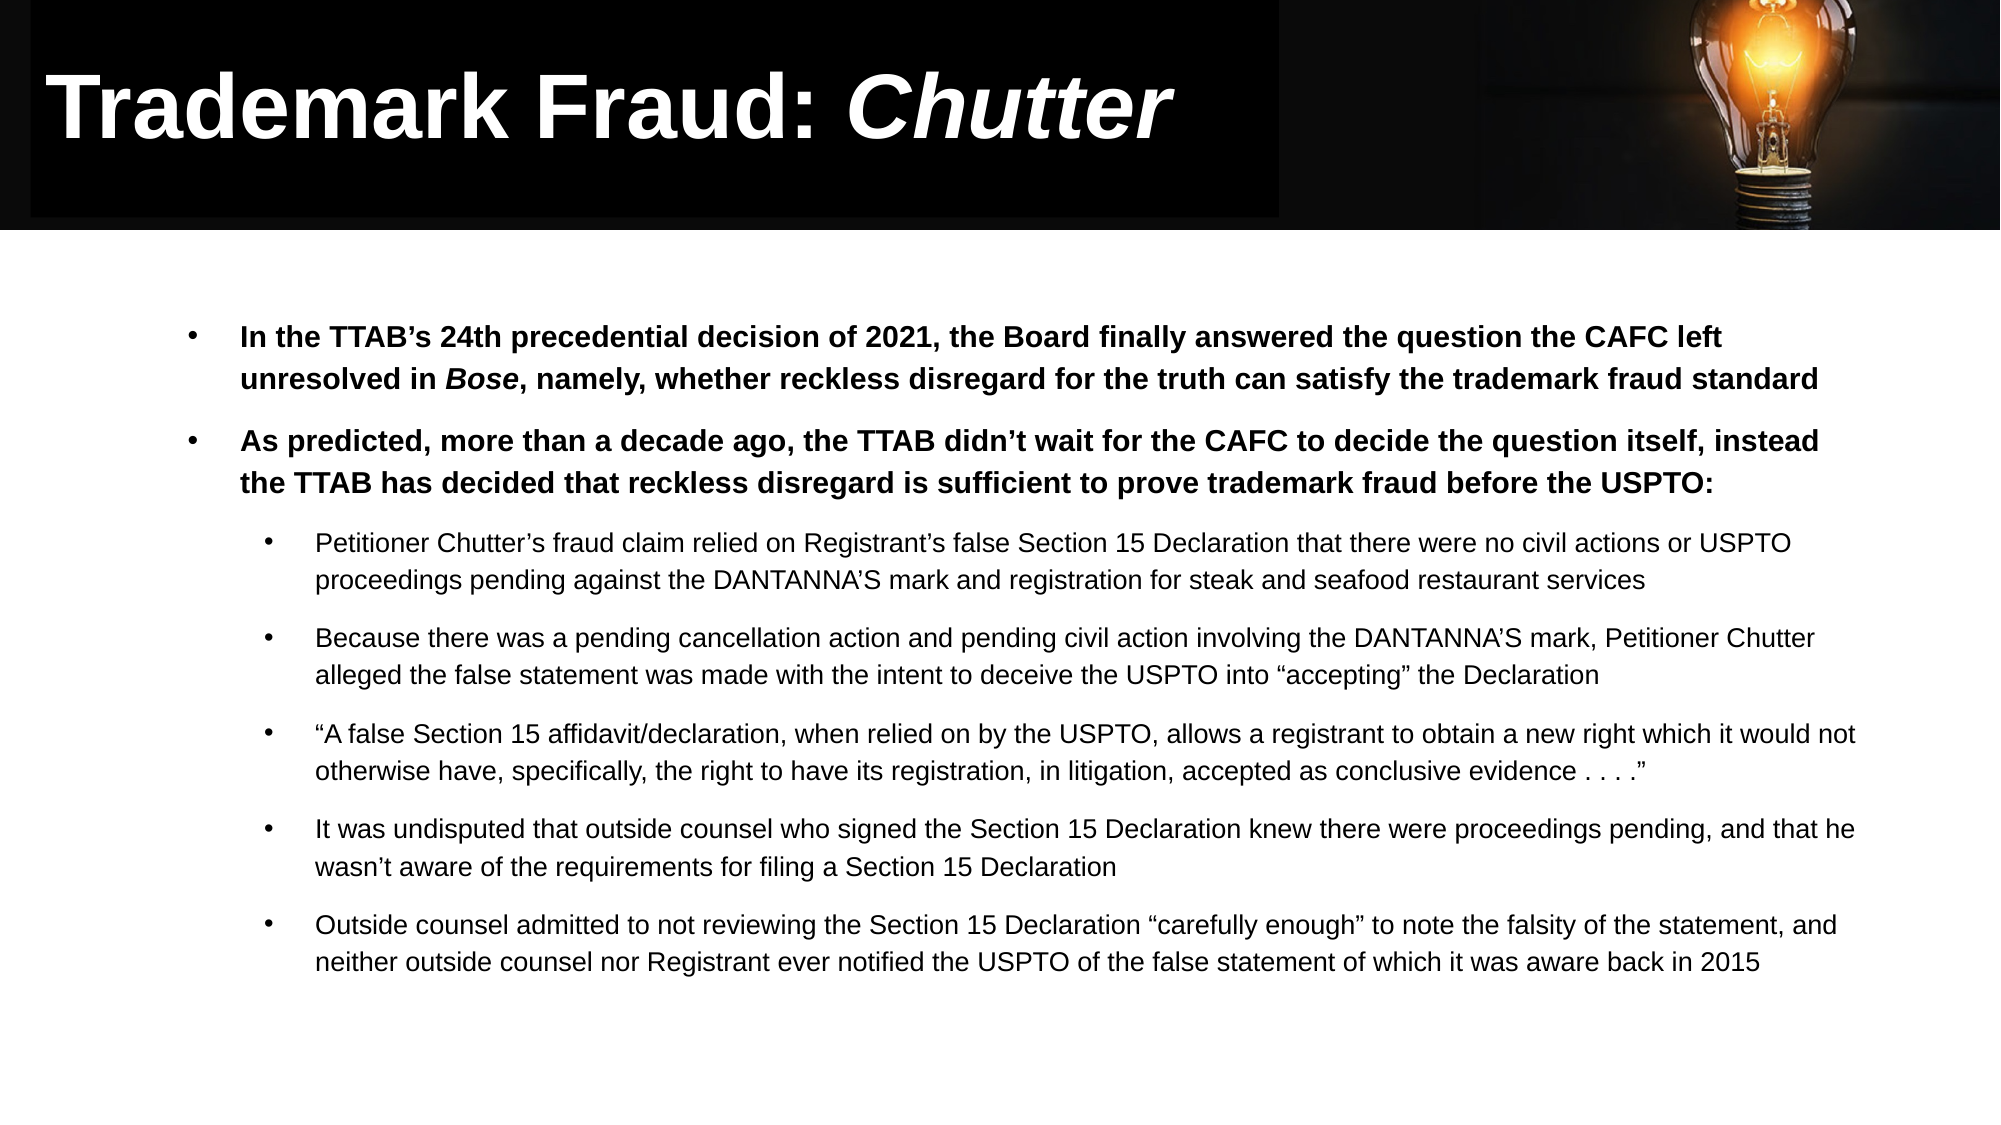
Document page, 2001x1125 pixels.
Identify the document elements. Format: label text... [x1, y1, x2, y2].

list In the TTAB’s 24th precedential decision of 2021, the Board finally answered the question the CAFC left unresolved in Bose, namely, whether reckless disregard for the truth can satisfy the trademark fraud standard As predicted, more than a decade ago, the TTAB didn’t wait for the CAFC to decide the question itself, instead the TTAB has decided that reckless disregard is sufficient to prove trademark fraud before the USPTO: Petitioner Chutter’s fraud claim relied on Registrant’s false Section 15 Declaration that there were no civil actions or USPTO proceedings pending against the DANTANNA’S mark and registration for steak and seafood restaurant services Because there was a pending cancellation action and pending civil action involving the DANTANNA’S mark, Petitioner Chutter alleged the false statement was made with the intent to deceive the USPTO into “accepting” the Declaration “A false Section 15 affidavit/declaration, when relied on by the USPTO, allows a registrant to obtain a new right which it would not otherwise have, specifically, the right to have its registration, in litigation, accepted as conclusive evidence . . . .” It was undisputed that outside counsel who signed the Section 15 Declaration knew there were proceedings pending, and that he wasn’t aware of the requirements for filing a Section 15 Declaration Outside counsel admitted to not reviewing the Section 15 Declaration “carefully enough” to note the falsity of the statement, and neither outside counsel nor Registrant ever notified the USPTO of the false statement of which it was aware back in 2015 [150, 304, 1876, 1030]
title Trademark Fraud: Chutter [30, 0, 1279, 218]
picture [0, 0, 2000, 230]
